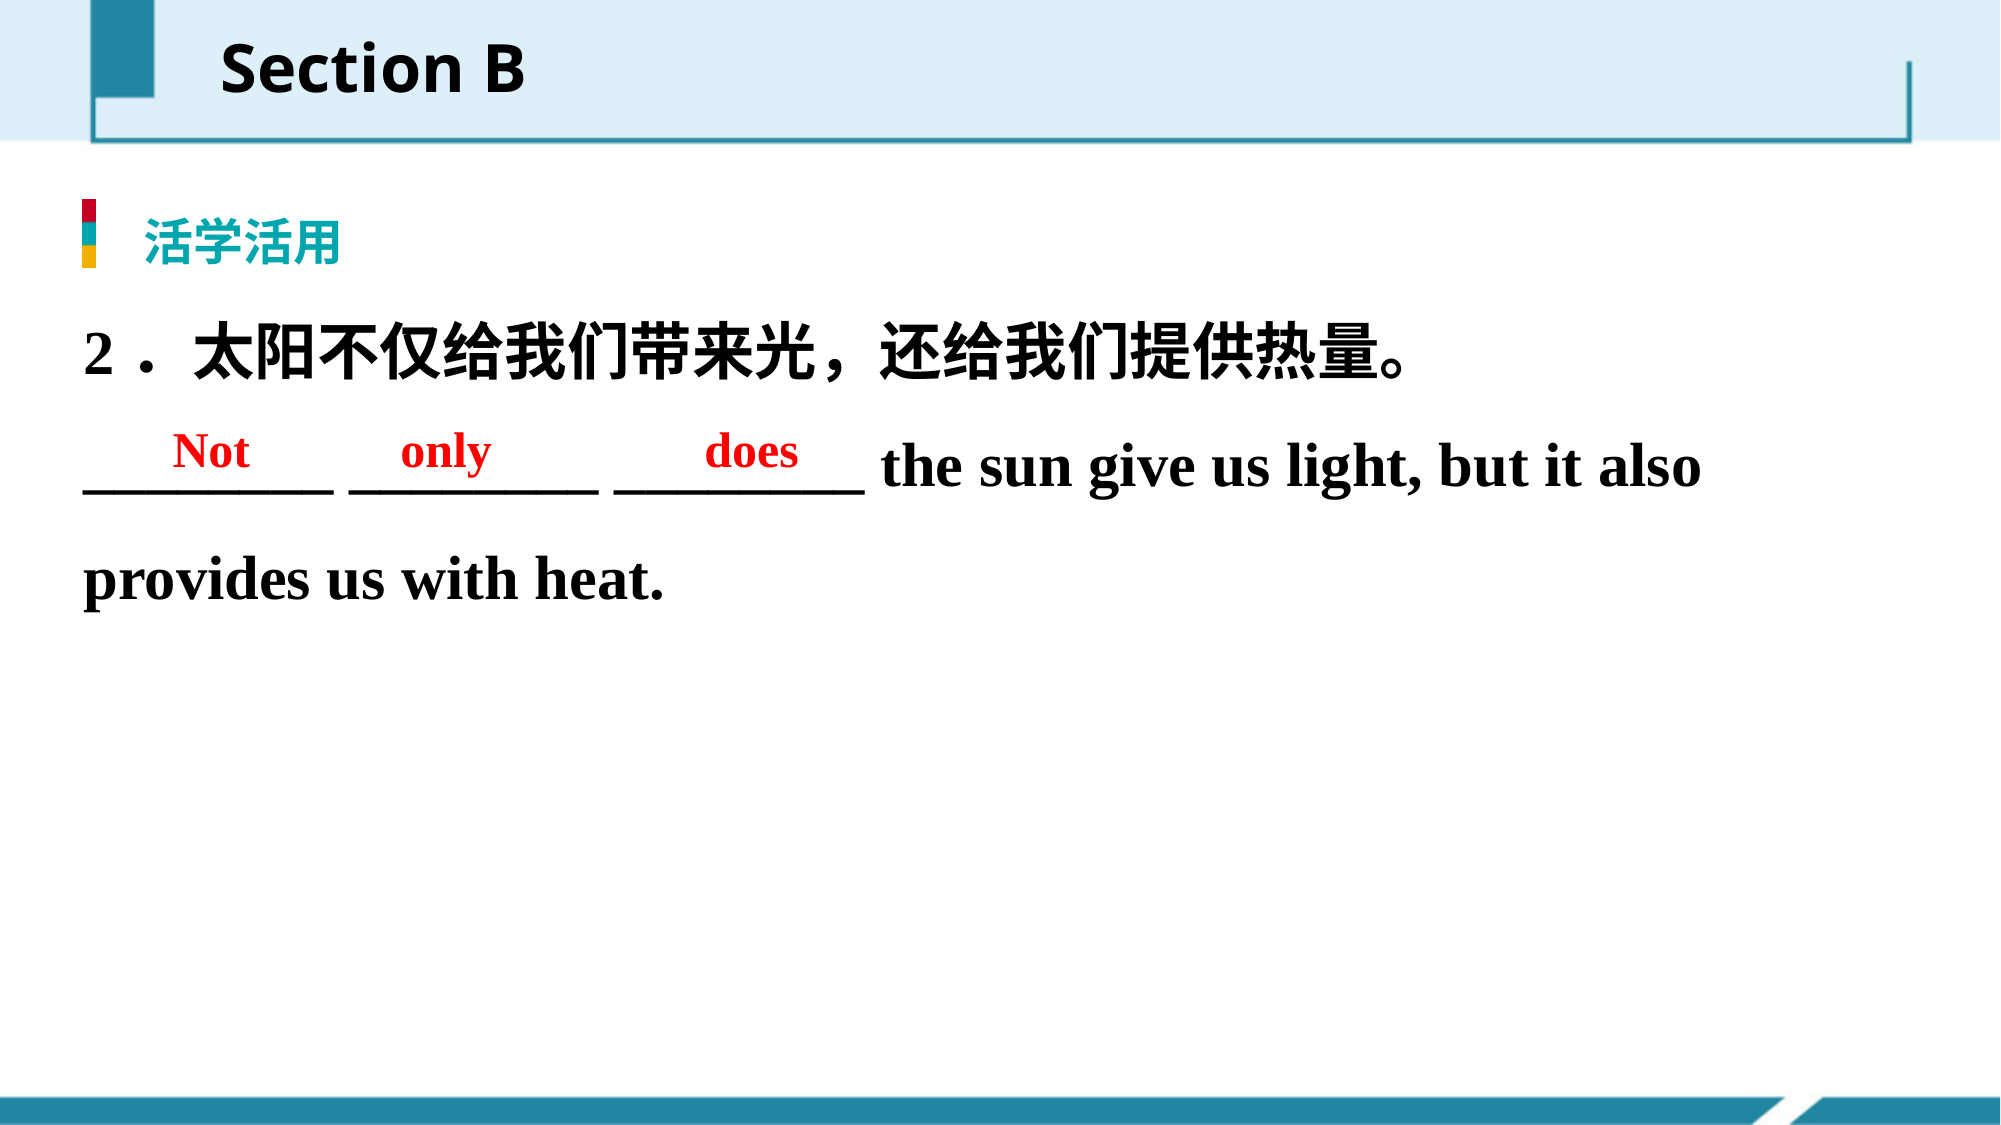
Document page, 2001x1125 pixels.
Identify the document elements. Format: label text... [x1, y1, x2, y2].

text_box 活学活用 [128, 173, 370, 267]
picture [0, 0, 2001, 1125]
text_box Not only does [157, 410, 875, 485]
text_box Section B [205, 18, 543, 114]
text_box 2．太阳不仅给我们带来光，还给我们提供热量。 ________ ________ ________ the sun give us light, but it also provides us with heat. [68, 267, 1834, 620]
